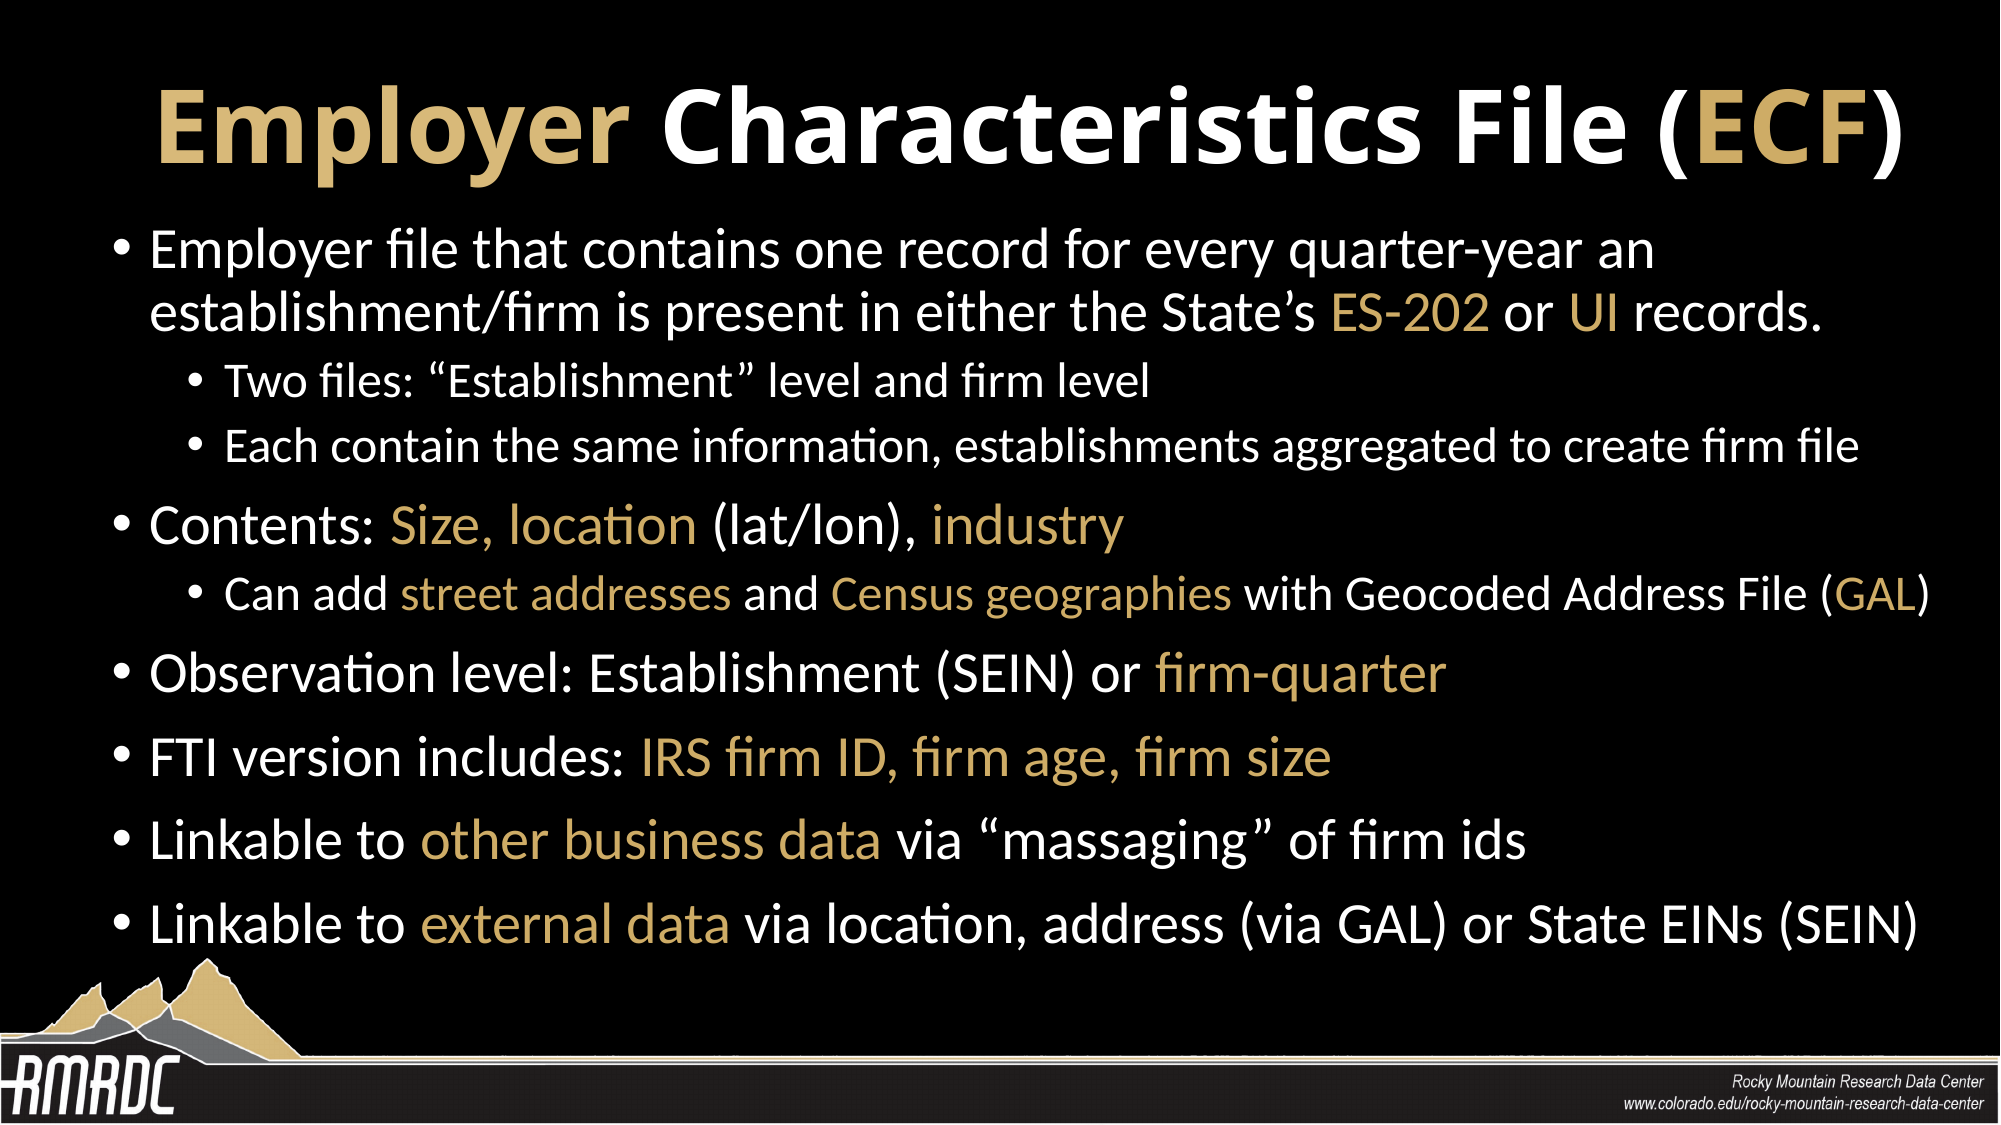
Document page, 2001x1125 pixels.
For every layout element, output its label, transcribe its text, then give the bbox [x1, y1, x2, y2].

picture [0, 955, 2000, 1125]
list Employer file that contains one record for every quarter-year an establishment/firm is present in either the State’s ES-202 or UI records. Two files: “Establishment” level and firm level Each contain the same information, establishments aggregated to create firm file Contents: Size, location (lat/lon), industry Can add street addresses and Census geographies with Geocoded Address File (GAL) Observation level: Establishment (SEIN) or firm-quarter FTI version includes: IRS firm ID, firm age, firm size Linkable to other business data via “massaging” of firm ids Linkable to external data via location, address (via GAL) or State EINs (SEIN) [96, 211, 1970, 955]
title Employer Characteristics File (ECF) [137, 21, 1940, 211]
